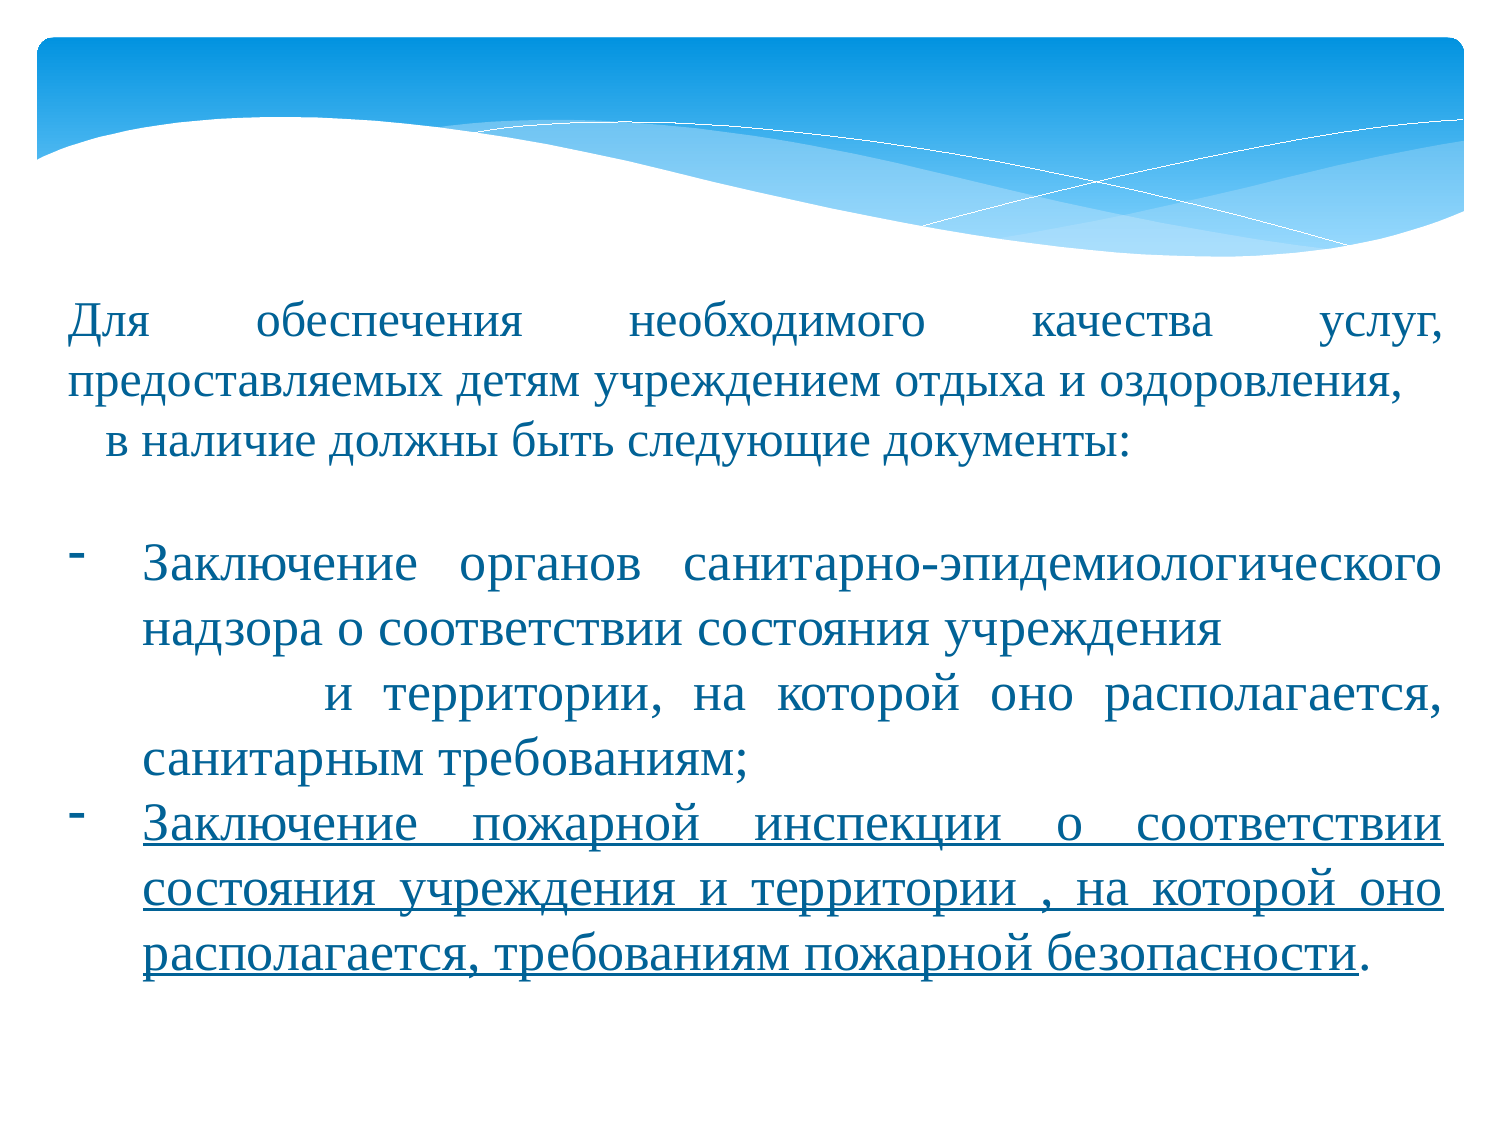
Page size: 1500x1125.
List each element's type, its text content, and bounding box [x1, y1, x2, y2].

text_box Для обеспечения необходимого качества услуг, предоставляемых детям учреждением отдыха и оздоровления, в наличие должны быть следующие документы: Заключение органов санитарно-эпидемиологического надзора о соответствии состояния учреждения и территории, на которой оно располагается, санитарным требованиям; Заключение пожарной инспекции о соответствии состояния учреждения и территории , на которой оно располагается, требованиям пожарной безопасности. [53, 278, 1459, 989]
